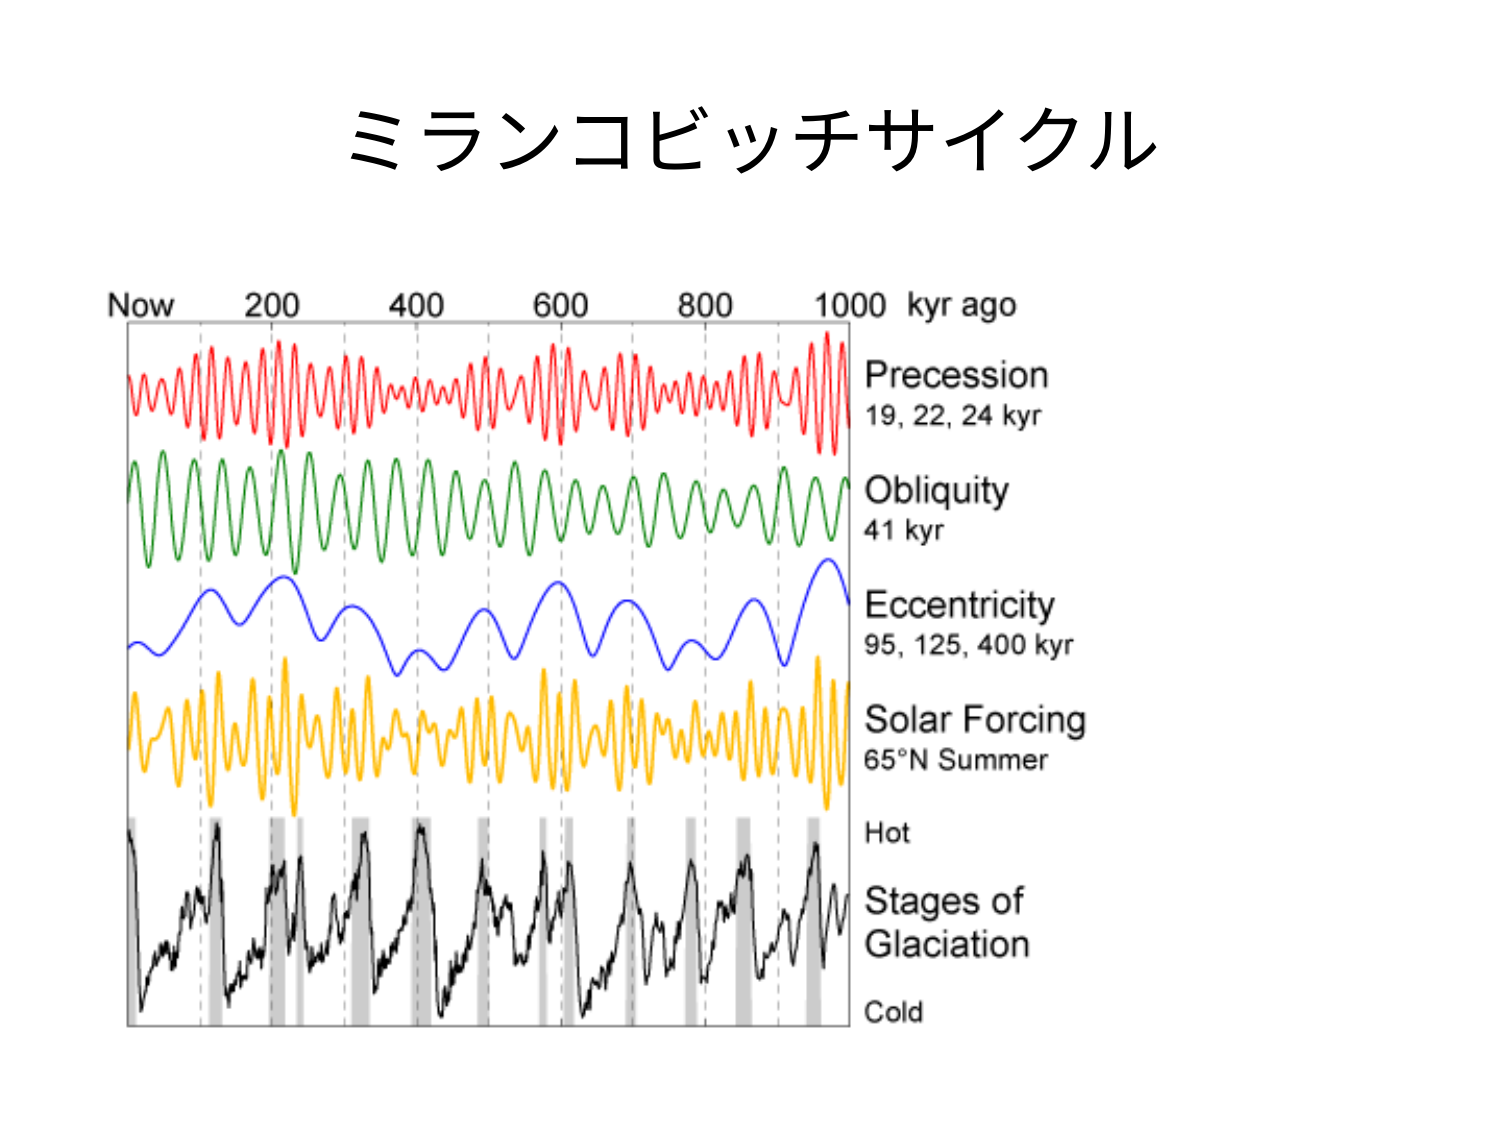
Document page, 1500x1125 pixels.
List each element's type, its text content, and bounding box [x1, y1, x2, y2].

picture [98, 277, 1097, 1034]
title ミランコビッチサイクル [75, 45, 1425, 233]
